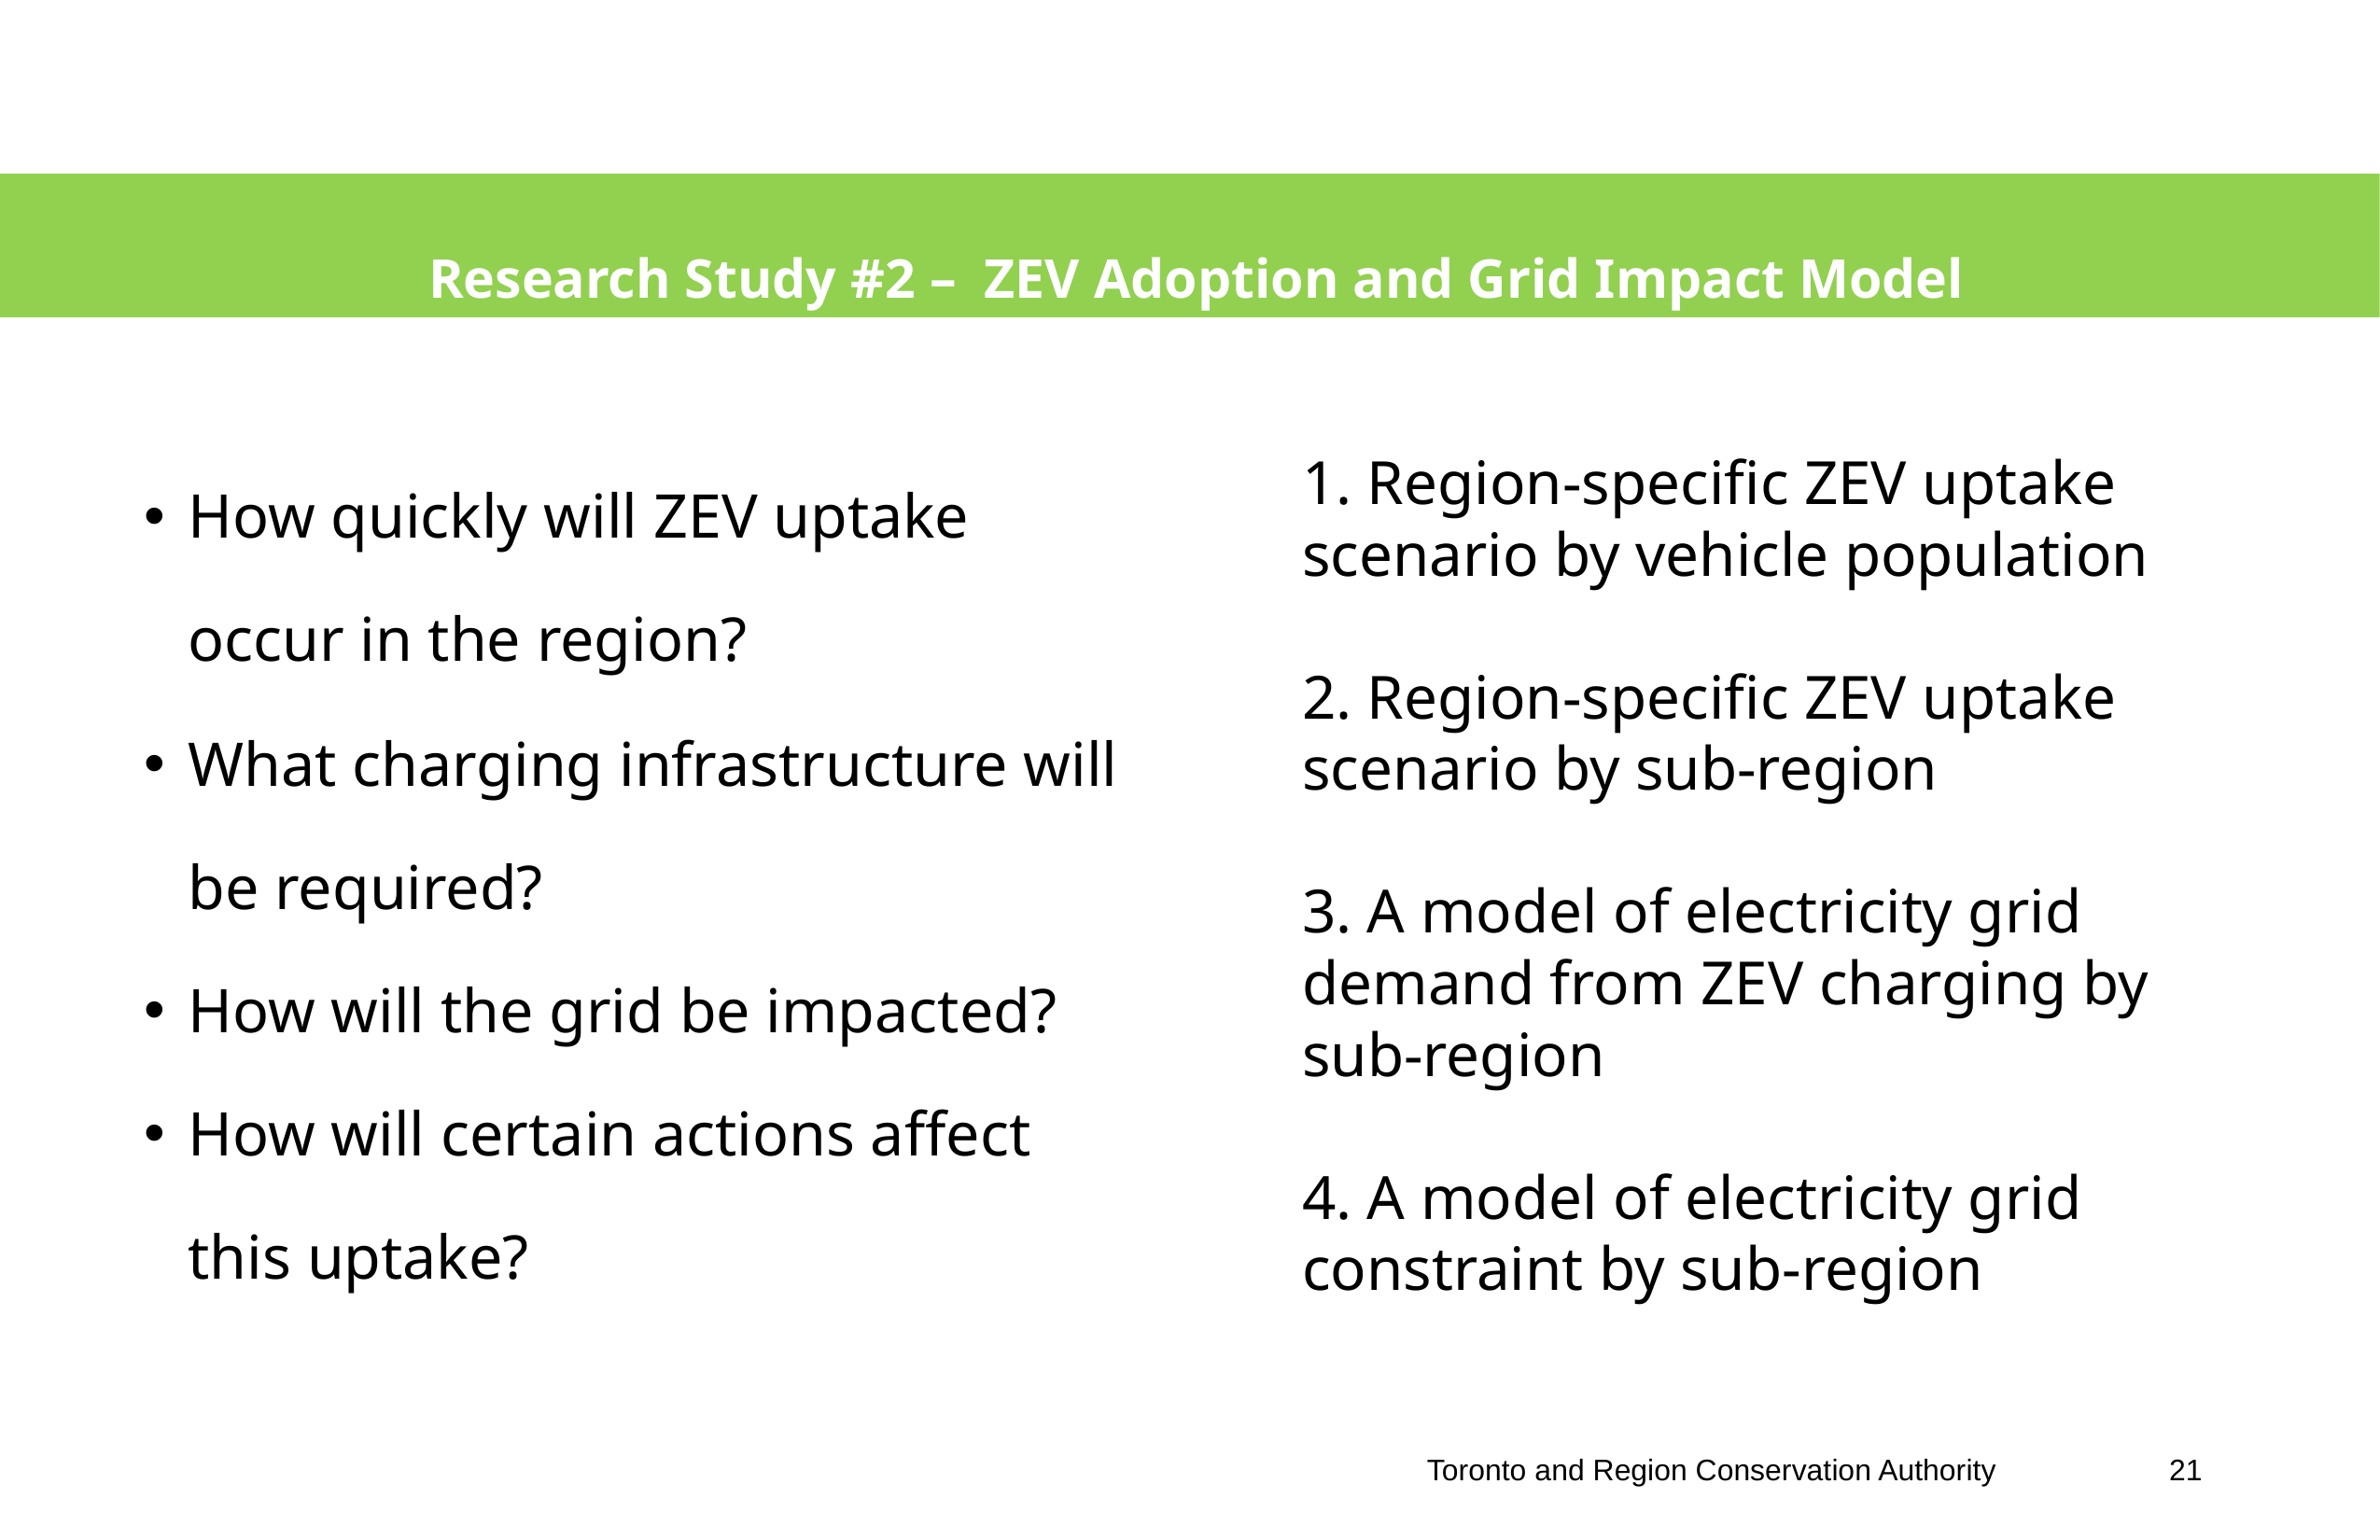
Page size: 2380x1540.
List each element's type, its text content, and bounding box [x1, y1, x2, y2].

table_cell What charging infrastructure will be required? How will the grid be impacted? How will certain actions affect this uptake? [143, 679, 1129, 1296]
footer Toronto and Region Conservation Authority [1301, 1427, 2121, 1510]
slide_number 21 [2121, 1427, 2217, 1510]
text_box Region-specific ZEV uptake scenario by vehicle population Region-specific ZEV uptake scenario by sub-region A model of electricity grid demand from ZEV charging by sub-region A model of electricity grid constraint by sub-region [1283, 436, 2237, 1311]
title Research Study #2 – ZEV Adoption and Grid Impact Model [0, 174, 2380, 317]
table_header How quickly will ZEV uptake occur in the region? [143, 432, 1129, 679]
